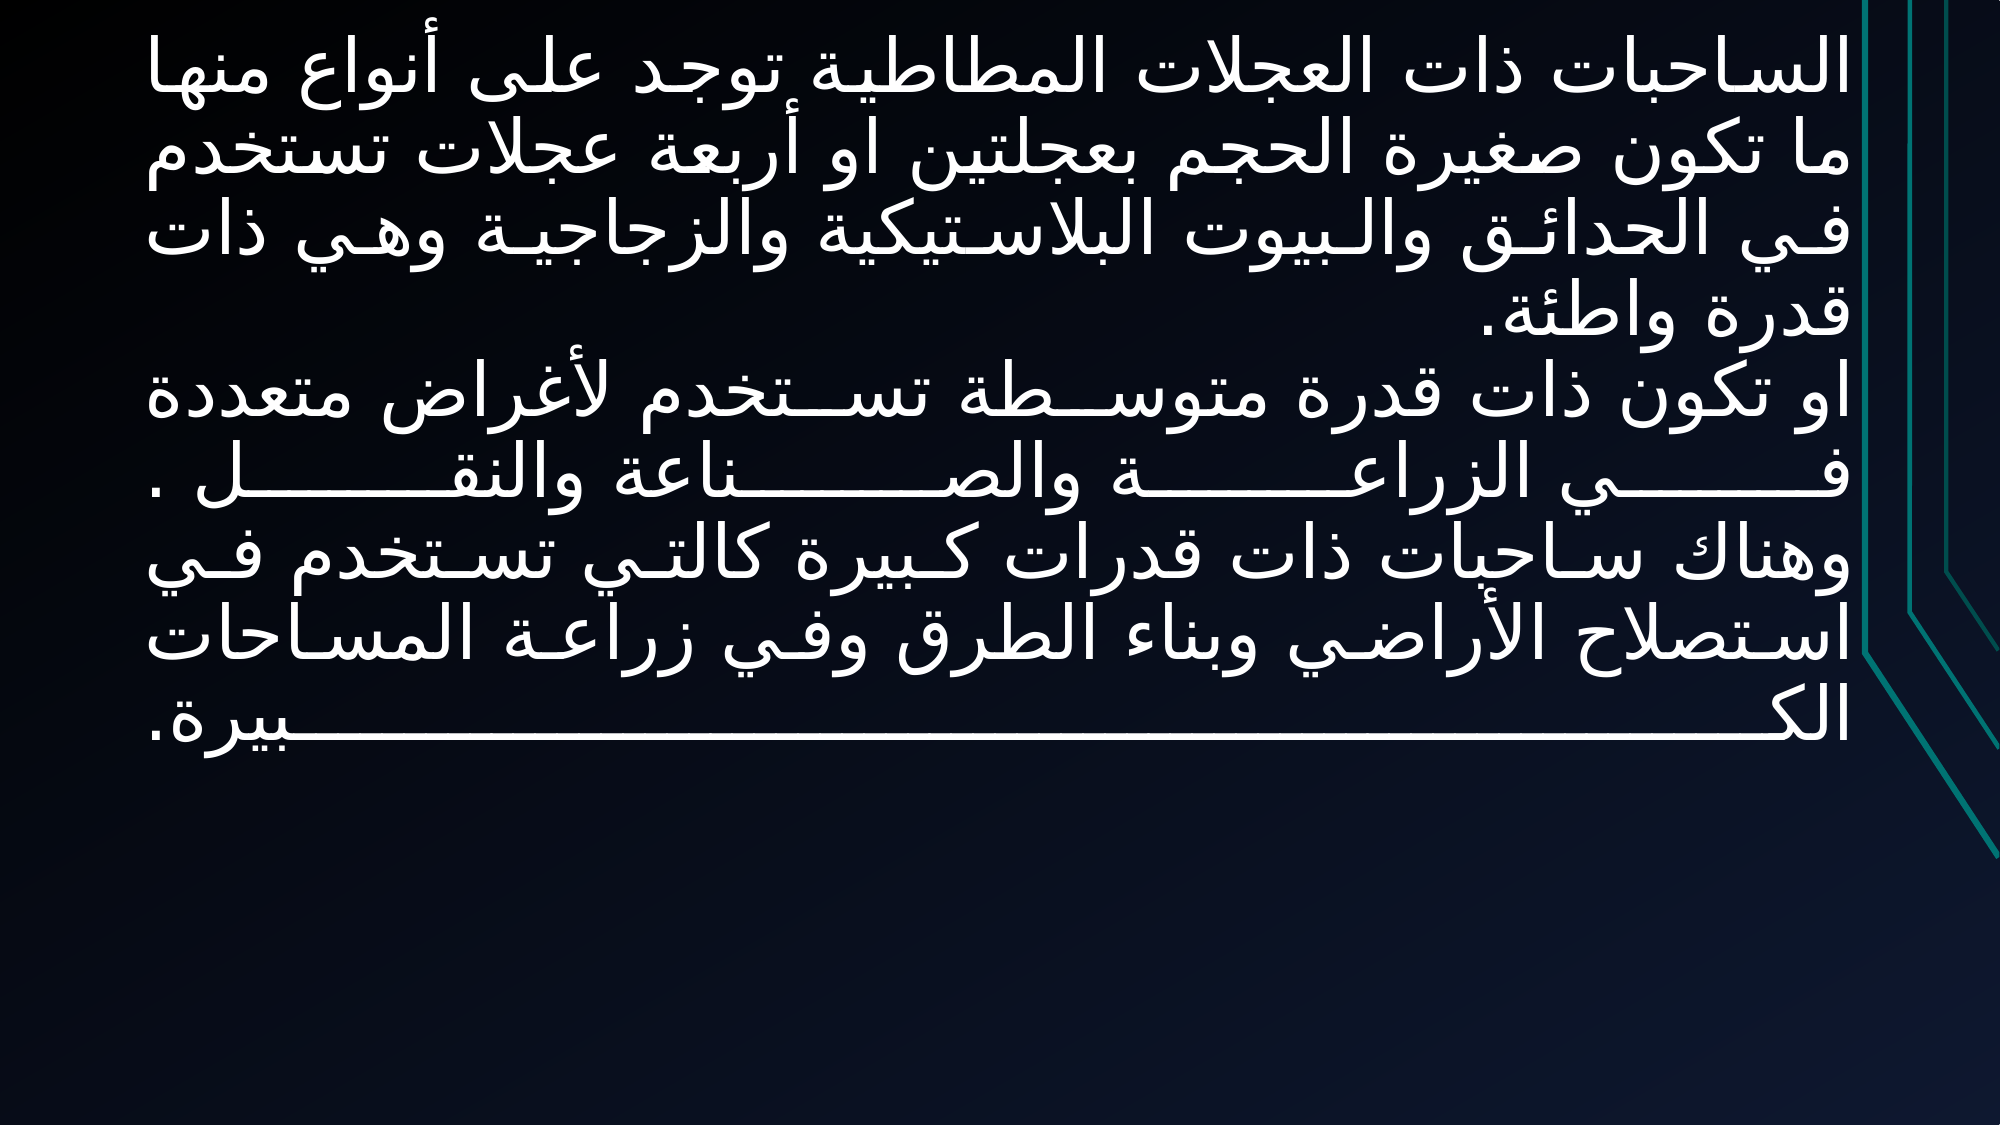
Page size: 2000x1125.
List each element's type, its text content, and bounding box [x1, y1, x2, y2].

title الساحبات ذات العجلات المطاطية توجد على أنواع منها ما تكون صغيرة الحجم بعجلتين او أربعة عجلات تستخدم في الحدائق والبيوت البلاستيكية والزجاجية وهي ذات قدرة واطئة. او تكون ذات قدرة متوسطة تستخدم لأغراض متعددة في الزراعة والصناعة والنقل . وهناك ساحبات ذات قدرات كبيرة كالتي تستخدم في استصلاح الأراضي وبناء الطرق وفي زراعة المساحات الكبيرة. [124, 174, 1875, 938]
